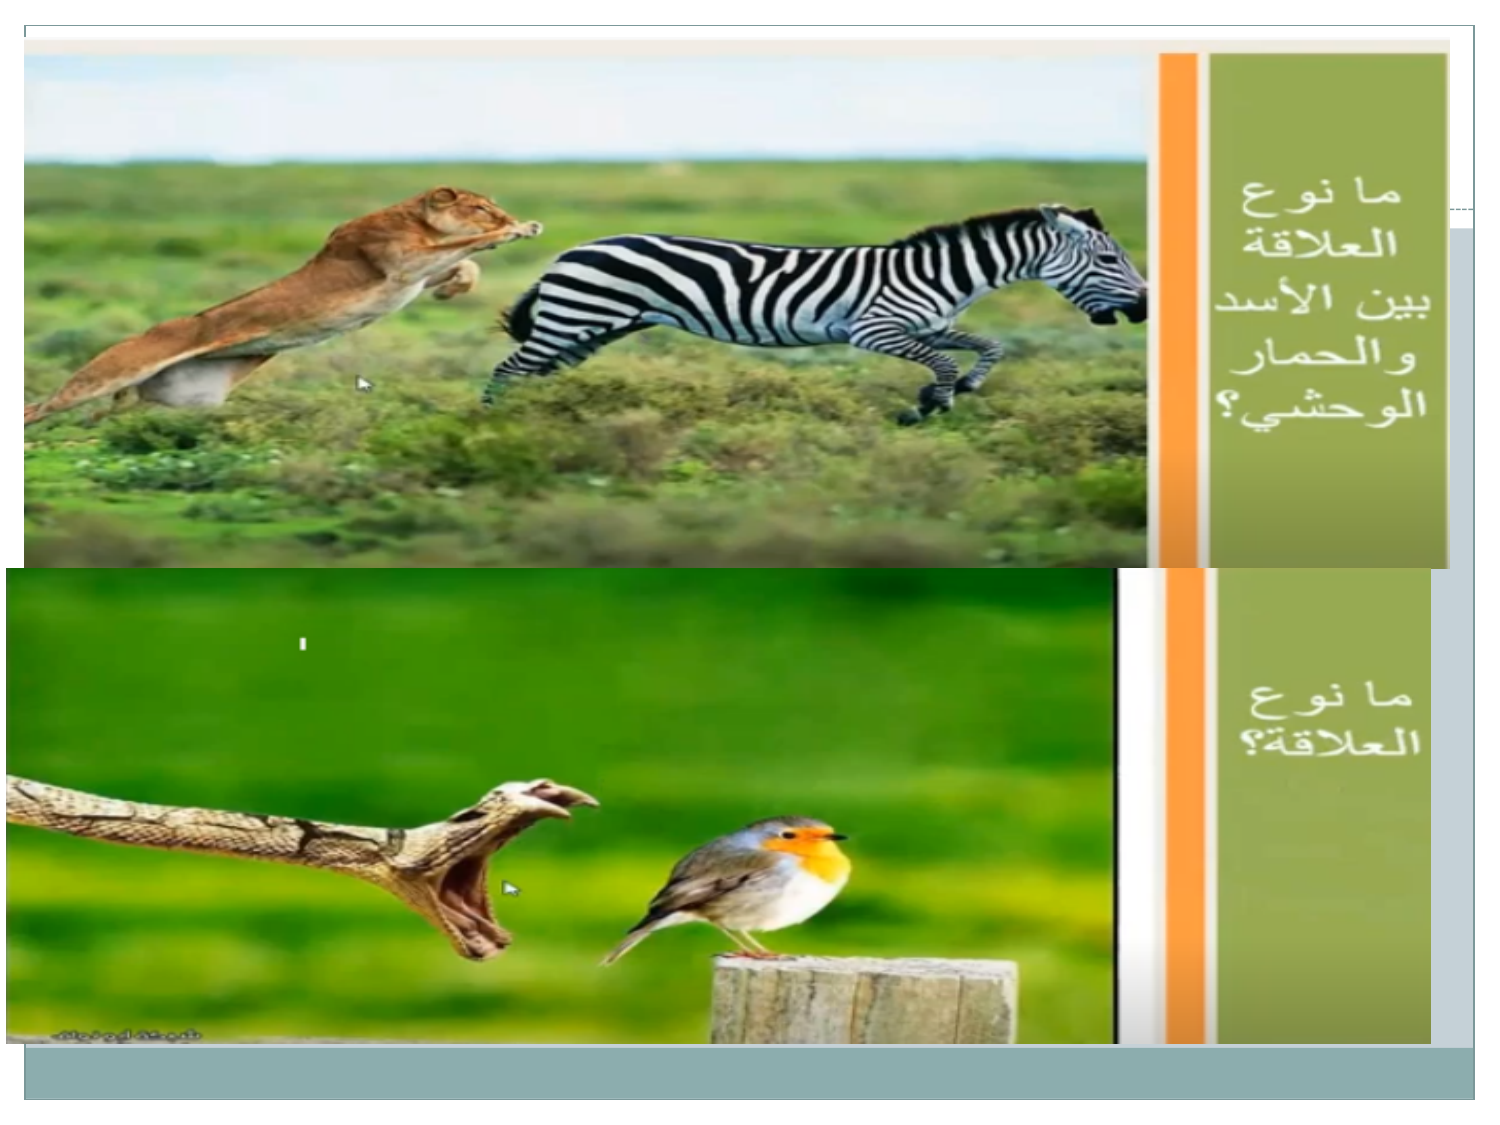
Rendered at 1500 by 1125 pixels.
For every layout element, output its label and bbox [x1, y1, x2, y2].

list [24, 37, 1450, 569]
picture [5, 568, 1431, 1044]
